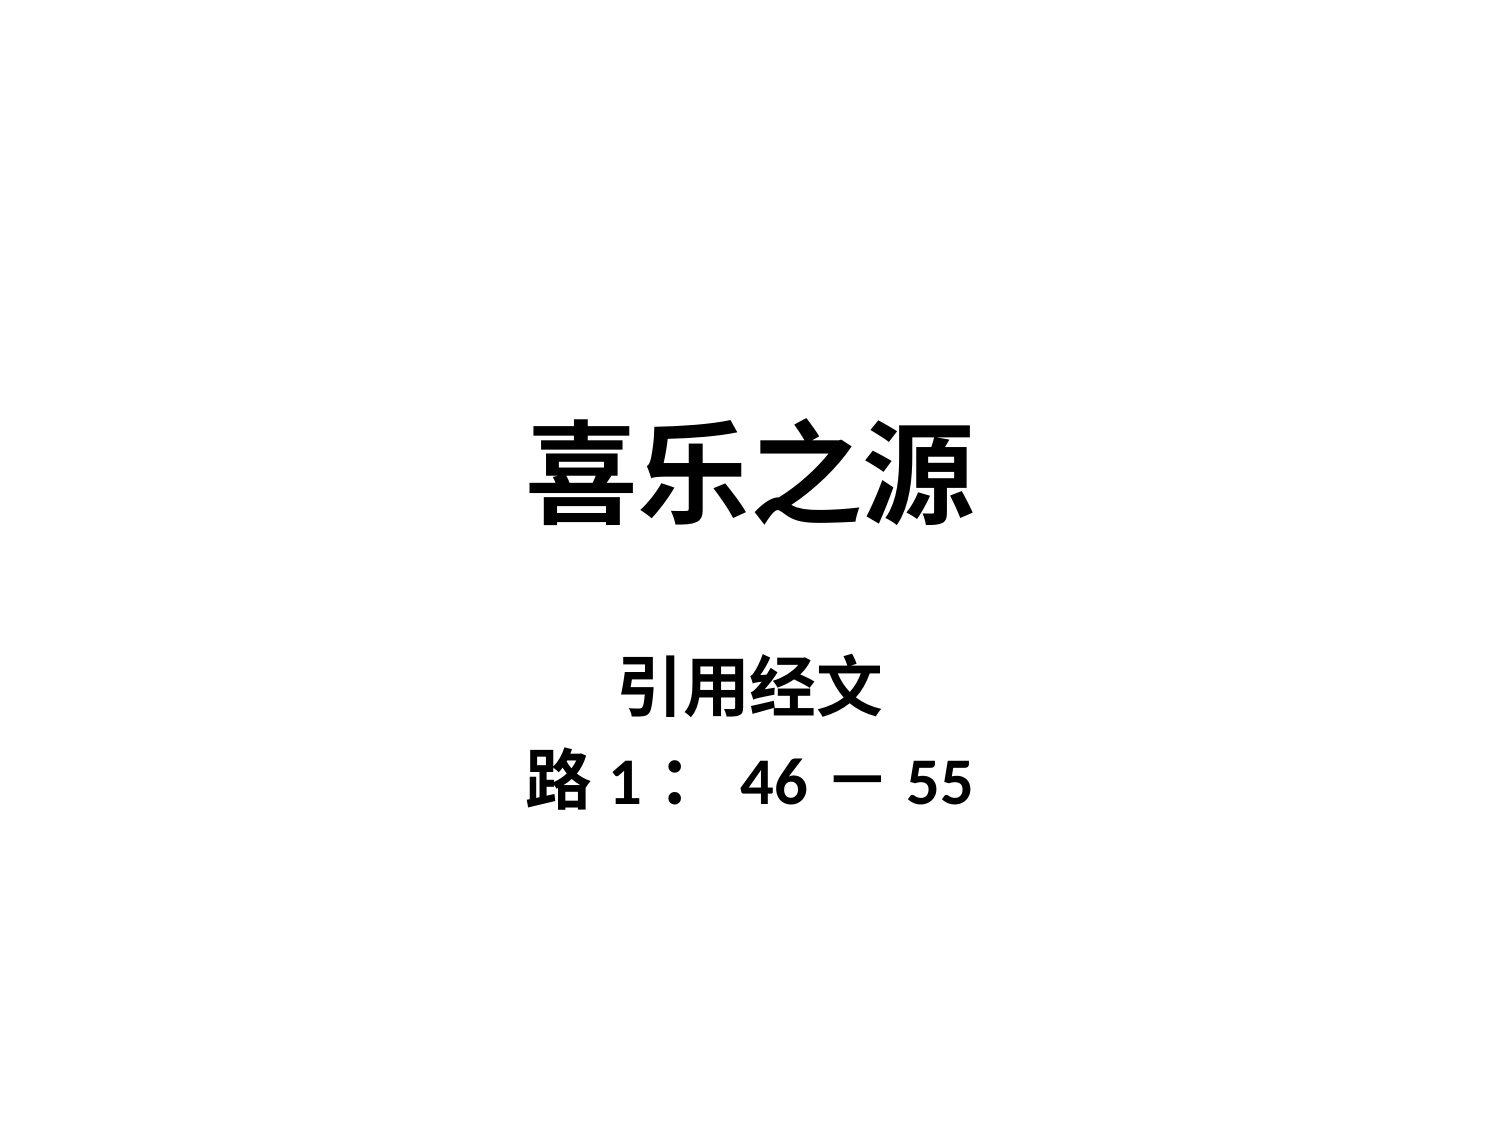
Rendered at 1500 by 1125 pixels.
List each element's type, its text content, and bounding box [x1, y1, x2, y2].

title 喜乐之源 [112, 349, 1388, 591]
subtitle 引用经文 路1：46－55 [225, 637, 1275, 925]
